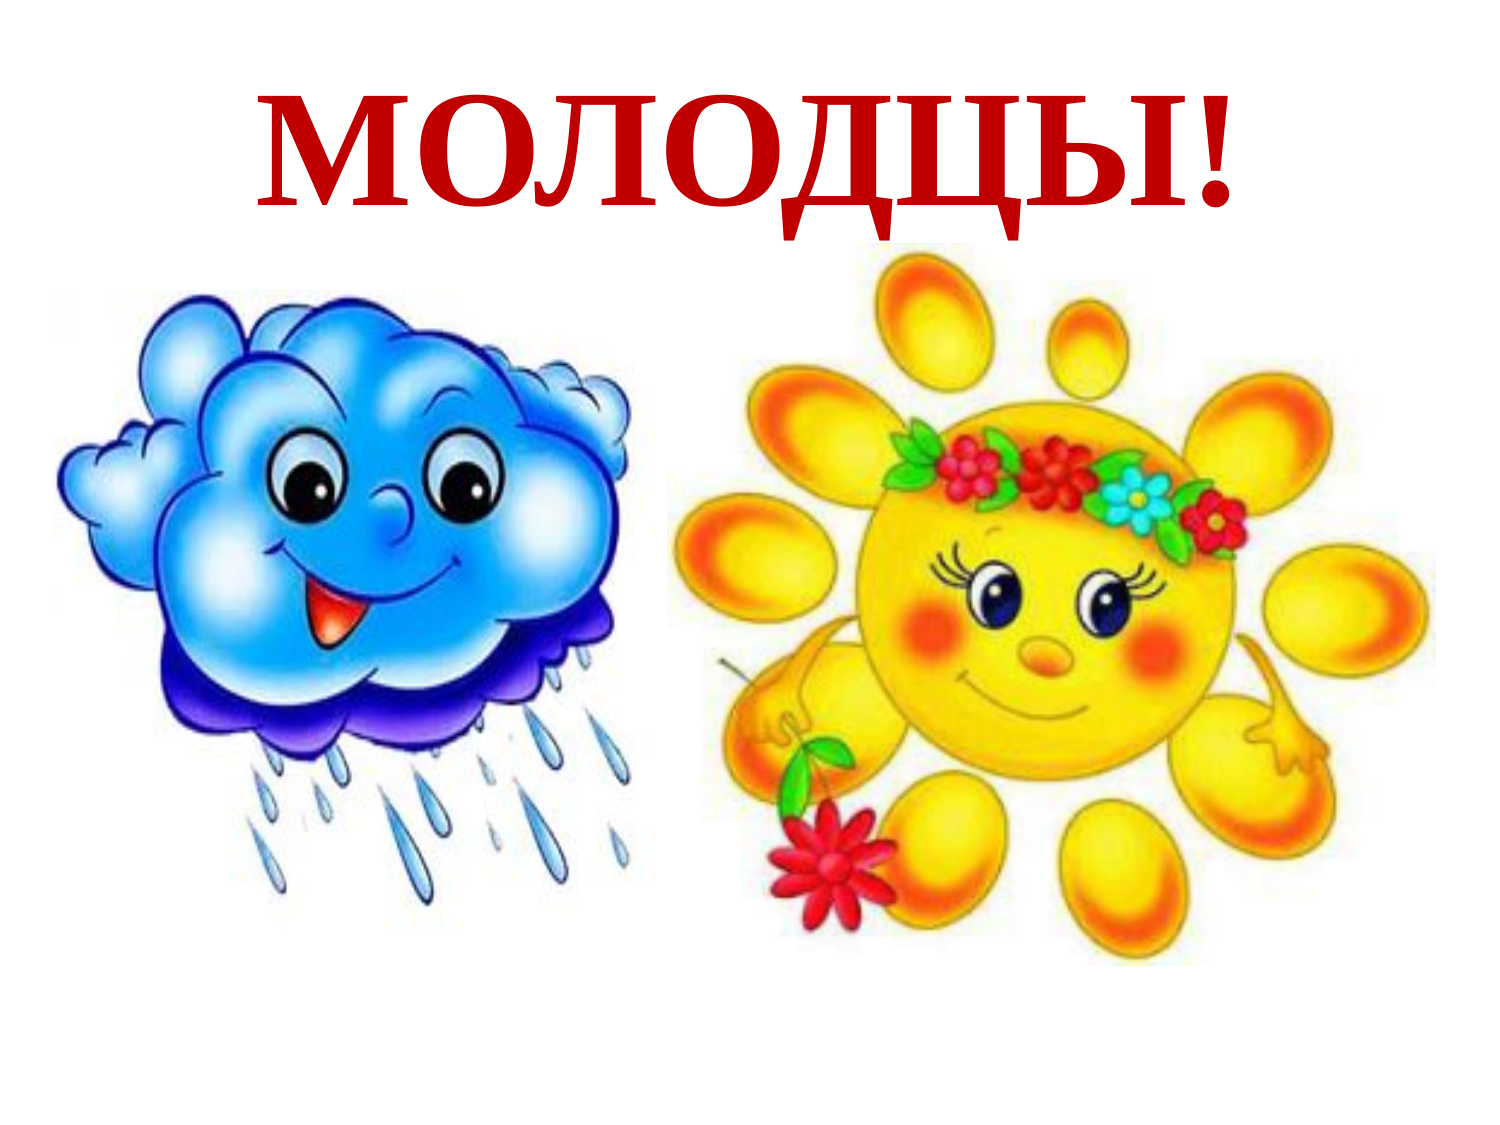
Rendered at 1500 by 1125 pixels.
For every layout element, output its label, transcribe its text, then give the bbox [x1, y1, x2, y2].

title МОЛОДЦЫ! [75, 45, 1425, 233]
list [52, 290, 656, 953]
picture [667, 243, 1436, 966]
